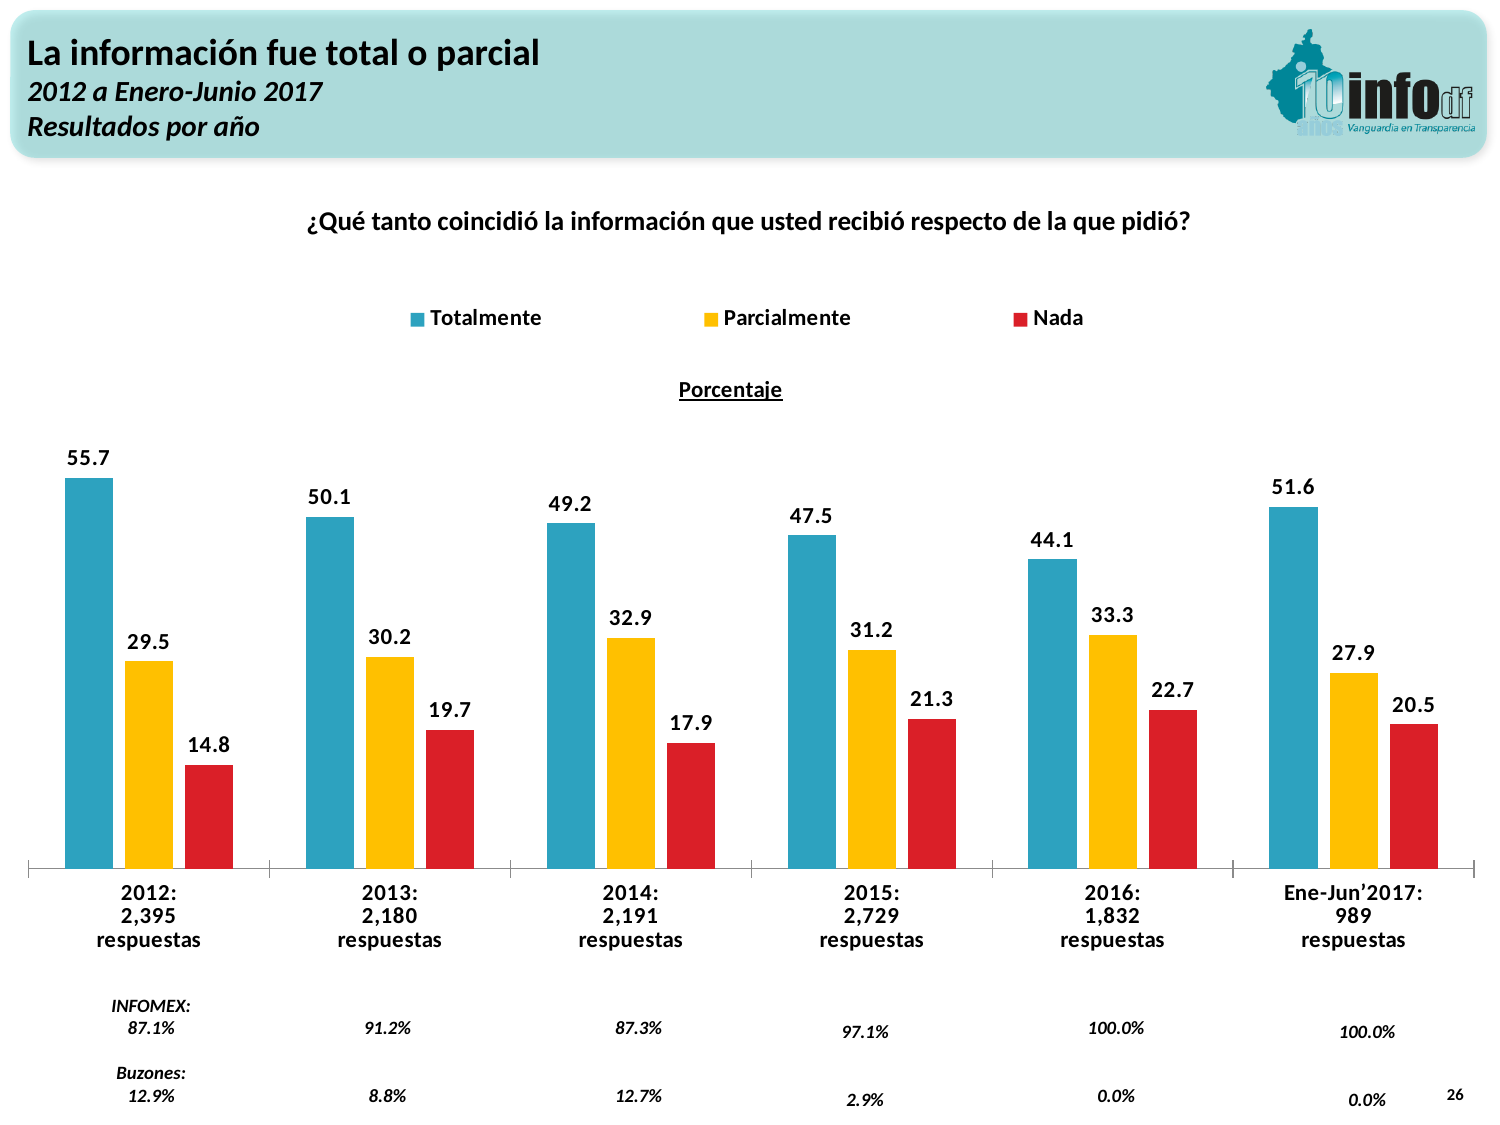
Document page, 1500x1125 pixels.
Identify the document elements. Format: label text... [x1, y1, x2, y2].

text_box 97.1% 2.9% [820, 1012, 910, 1118]
text_box ¿Qué tanto coincidió la información que usted recibió respecto de la que pidió? [132, 196, 1365, 244]
text_box 100.0% 0.0% [1322, 1012, 1412, 1118]
text_box La información fue total o parcial 2012 a Enero-Junio 2017 Resultados por año [12, 13, 1389, 156]
text_box 100.0% 0.0% [1071, 1012, 1161, 1114]
slide_number 26 [1418, 1051, 1479, 1112]
text_box 87.3% 12.7% [594, 1012, 683, 1114]
chart [2, 278, 1500, 1000]
text_box INFOMEX: 87.1% Buzones: 12.9% [95, 1012, 208, 1114]
text_box 91.2% 8.8% [343, 1012, 432, 1114]
picture [1389, 25, 1477, 139]
